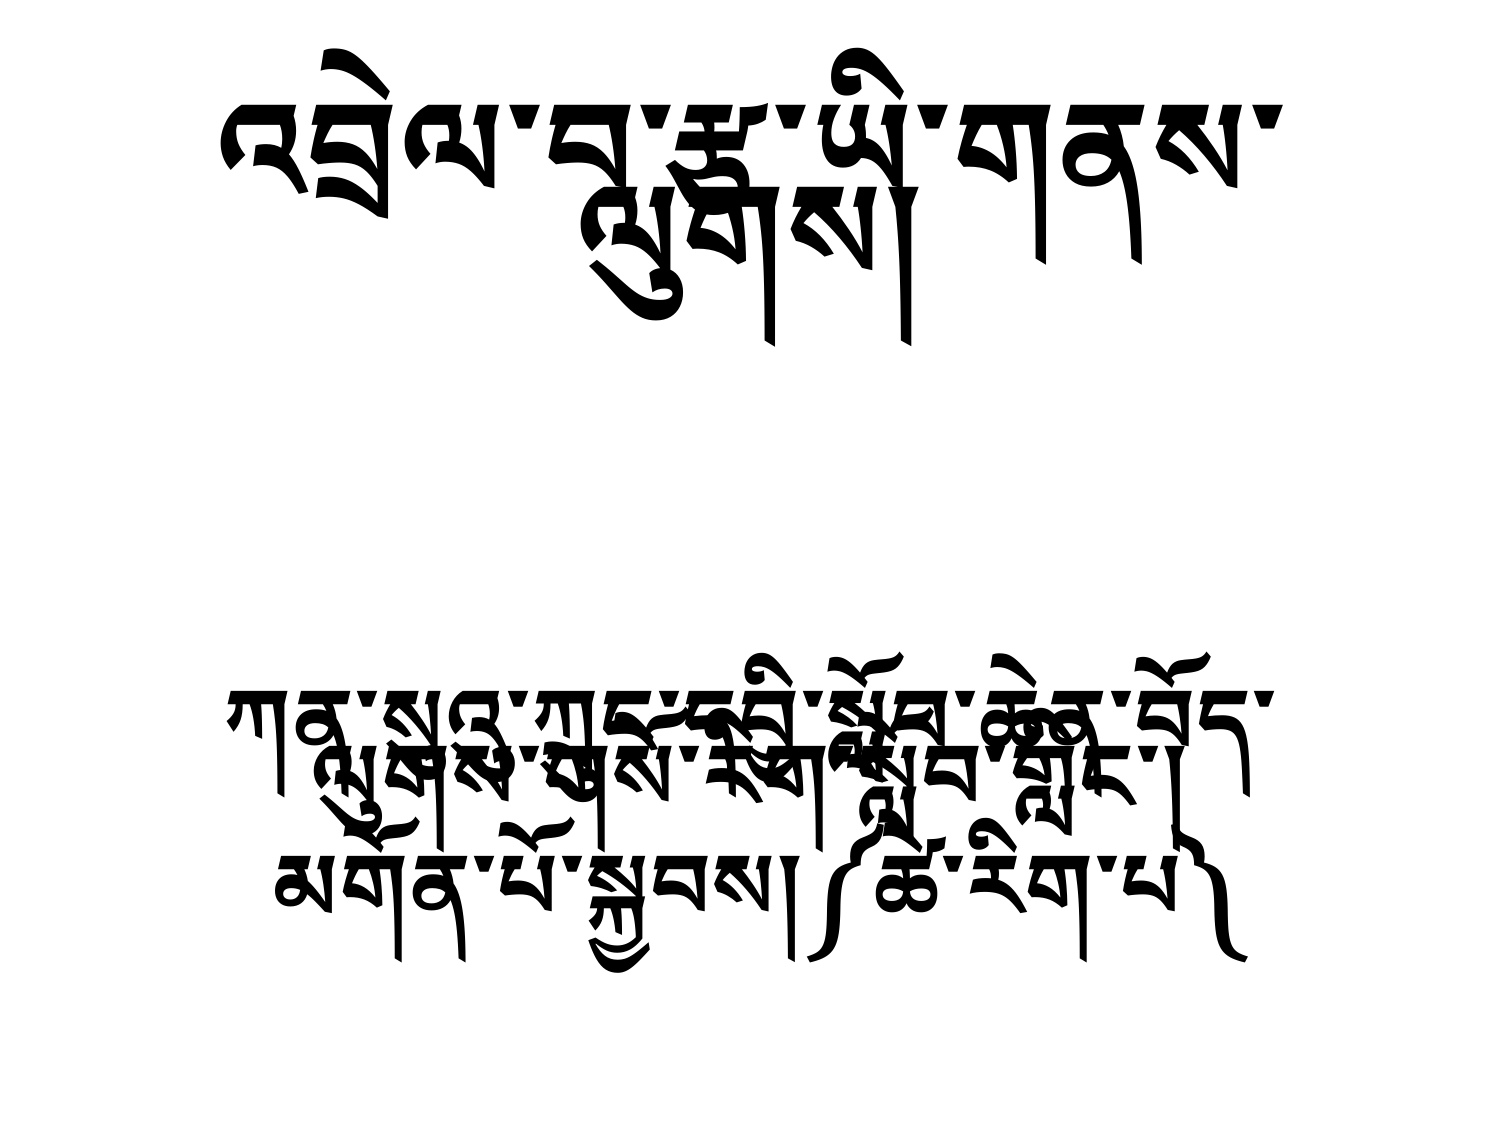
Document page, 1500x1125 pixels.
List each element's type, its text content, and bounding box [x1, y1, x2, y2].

title འབྲེལ་བ་རྩ་ཡི་གནས་ལུགས། ཀན་སུའུ་ཀྲུང་དབྱི་སློབ་ཆེན་བོད་ལུགས་གསོ་རིག་སློབ་གླིང་། མགོན་པོ་སྐྱབས།༼ཚེ་རིག་པ༽ [112, 101, 1388, 1071]
